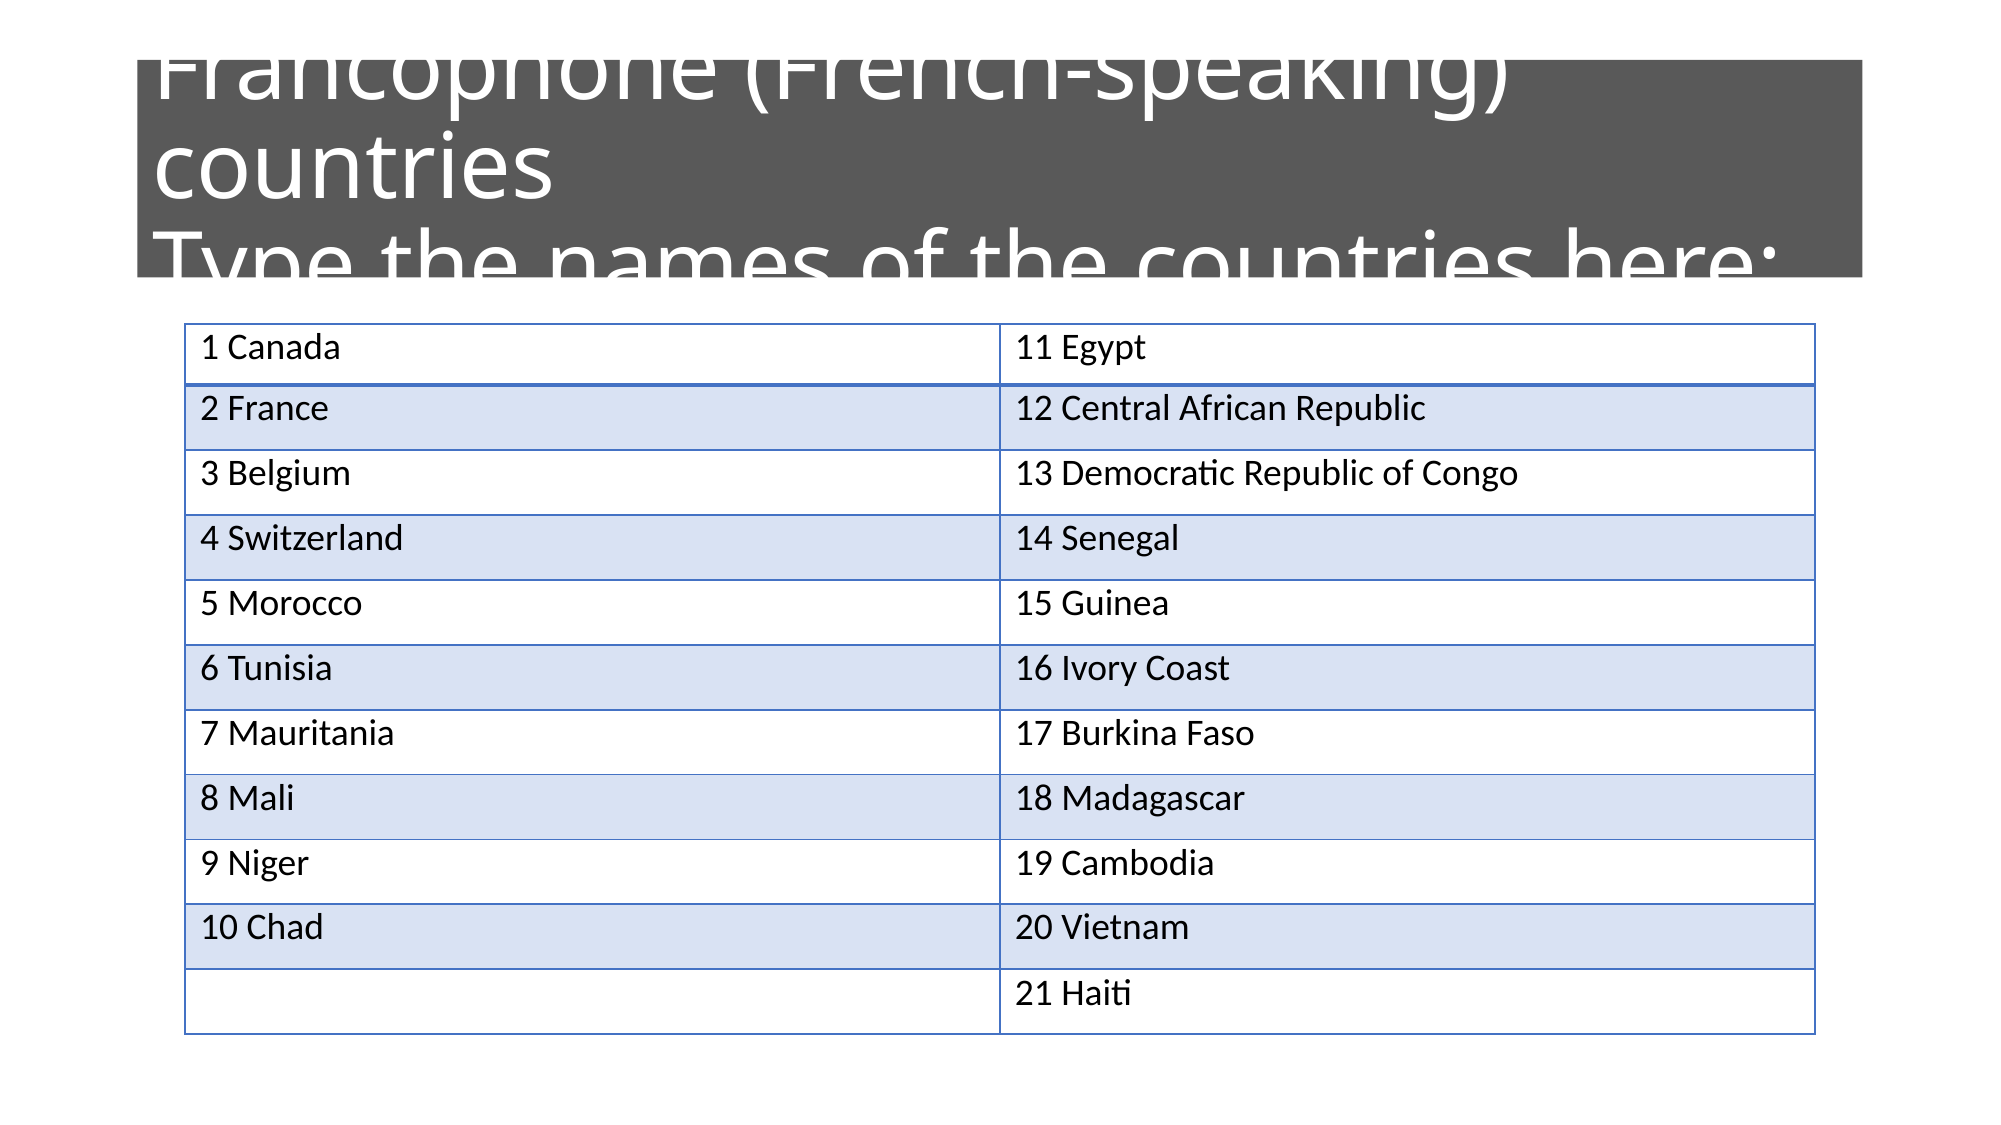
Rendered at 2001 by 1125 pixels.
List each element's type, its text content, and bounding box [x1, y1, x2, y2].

table_cell 4 Switzerland [186, 516, 999, 579]
table_cell [186, 970, 999, 1033]
table_cell 2 France [186, 387, 999, 449]
title Francophone (French-speaking) countries Type the names of the countries here: [137, 59, 1863, 278]
table_cell 3 Belgium [186, 451, 999, 514]
table_cell 7 Mauritania [186, 711, 999, 774]
table_cell 15 Guinea [1001, 581, 1814, 644]
table_cell 12 Central African Republic [1001, 387, 1814, 449]
table_cell 17 Burkina Faso [1001, 711, 1814, 774]
table_cell 20 Vietnam [1001, 905, 1814, 968]
table_header 1 Canada [186, 325, 999, 383]
table_cell 21 Haiti [1001, 970, 1814, 1033]
table_cell 18 Madagascar [1001, 775, 1814, 839]
table_cell 14 Senegal [1001, 516, 1814, 579]
table_cell 8 Mali [186, 775, 999, 839]
table_cell 19 Cambodia [1001, 840, 1814, 903]
table_cell 16 Ivory Coast [1001, 646, 1814, 709]
table_cell 13 Democratic Republic of Congo [1001, 451, 1814, 514]
table_cell 10 Chad [186, 905, 999, 968]
table_cell 6 Tunisia [186, 646, 999, 709]
table_header 11 Egypt [1001, 325, 1814, 383]
table_cell 9 Niger [186, 840, 999, 903]
table_cell 5 Morocco [186, 581, 999, 644]
